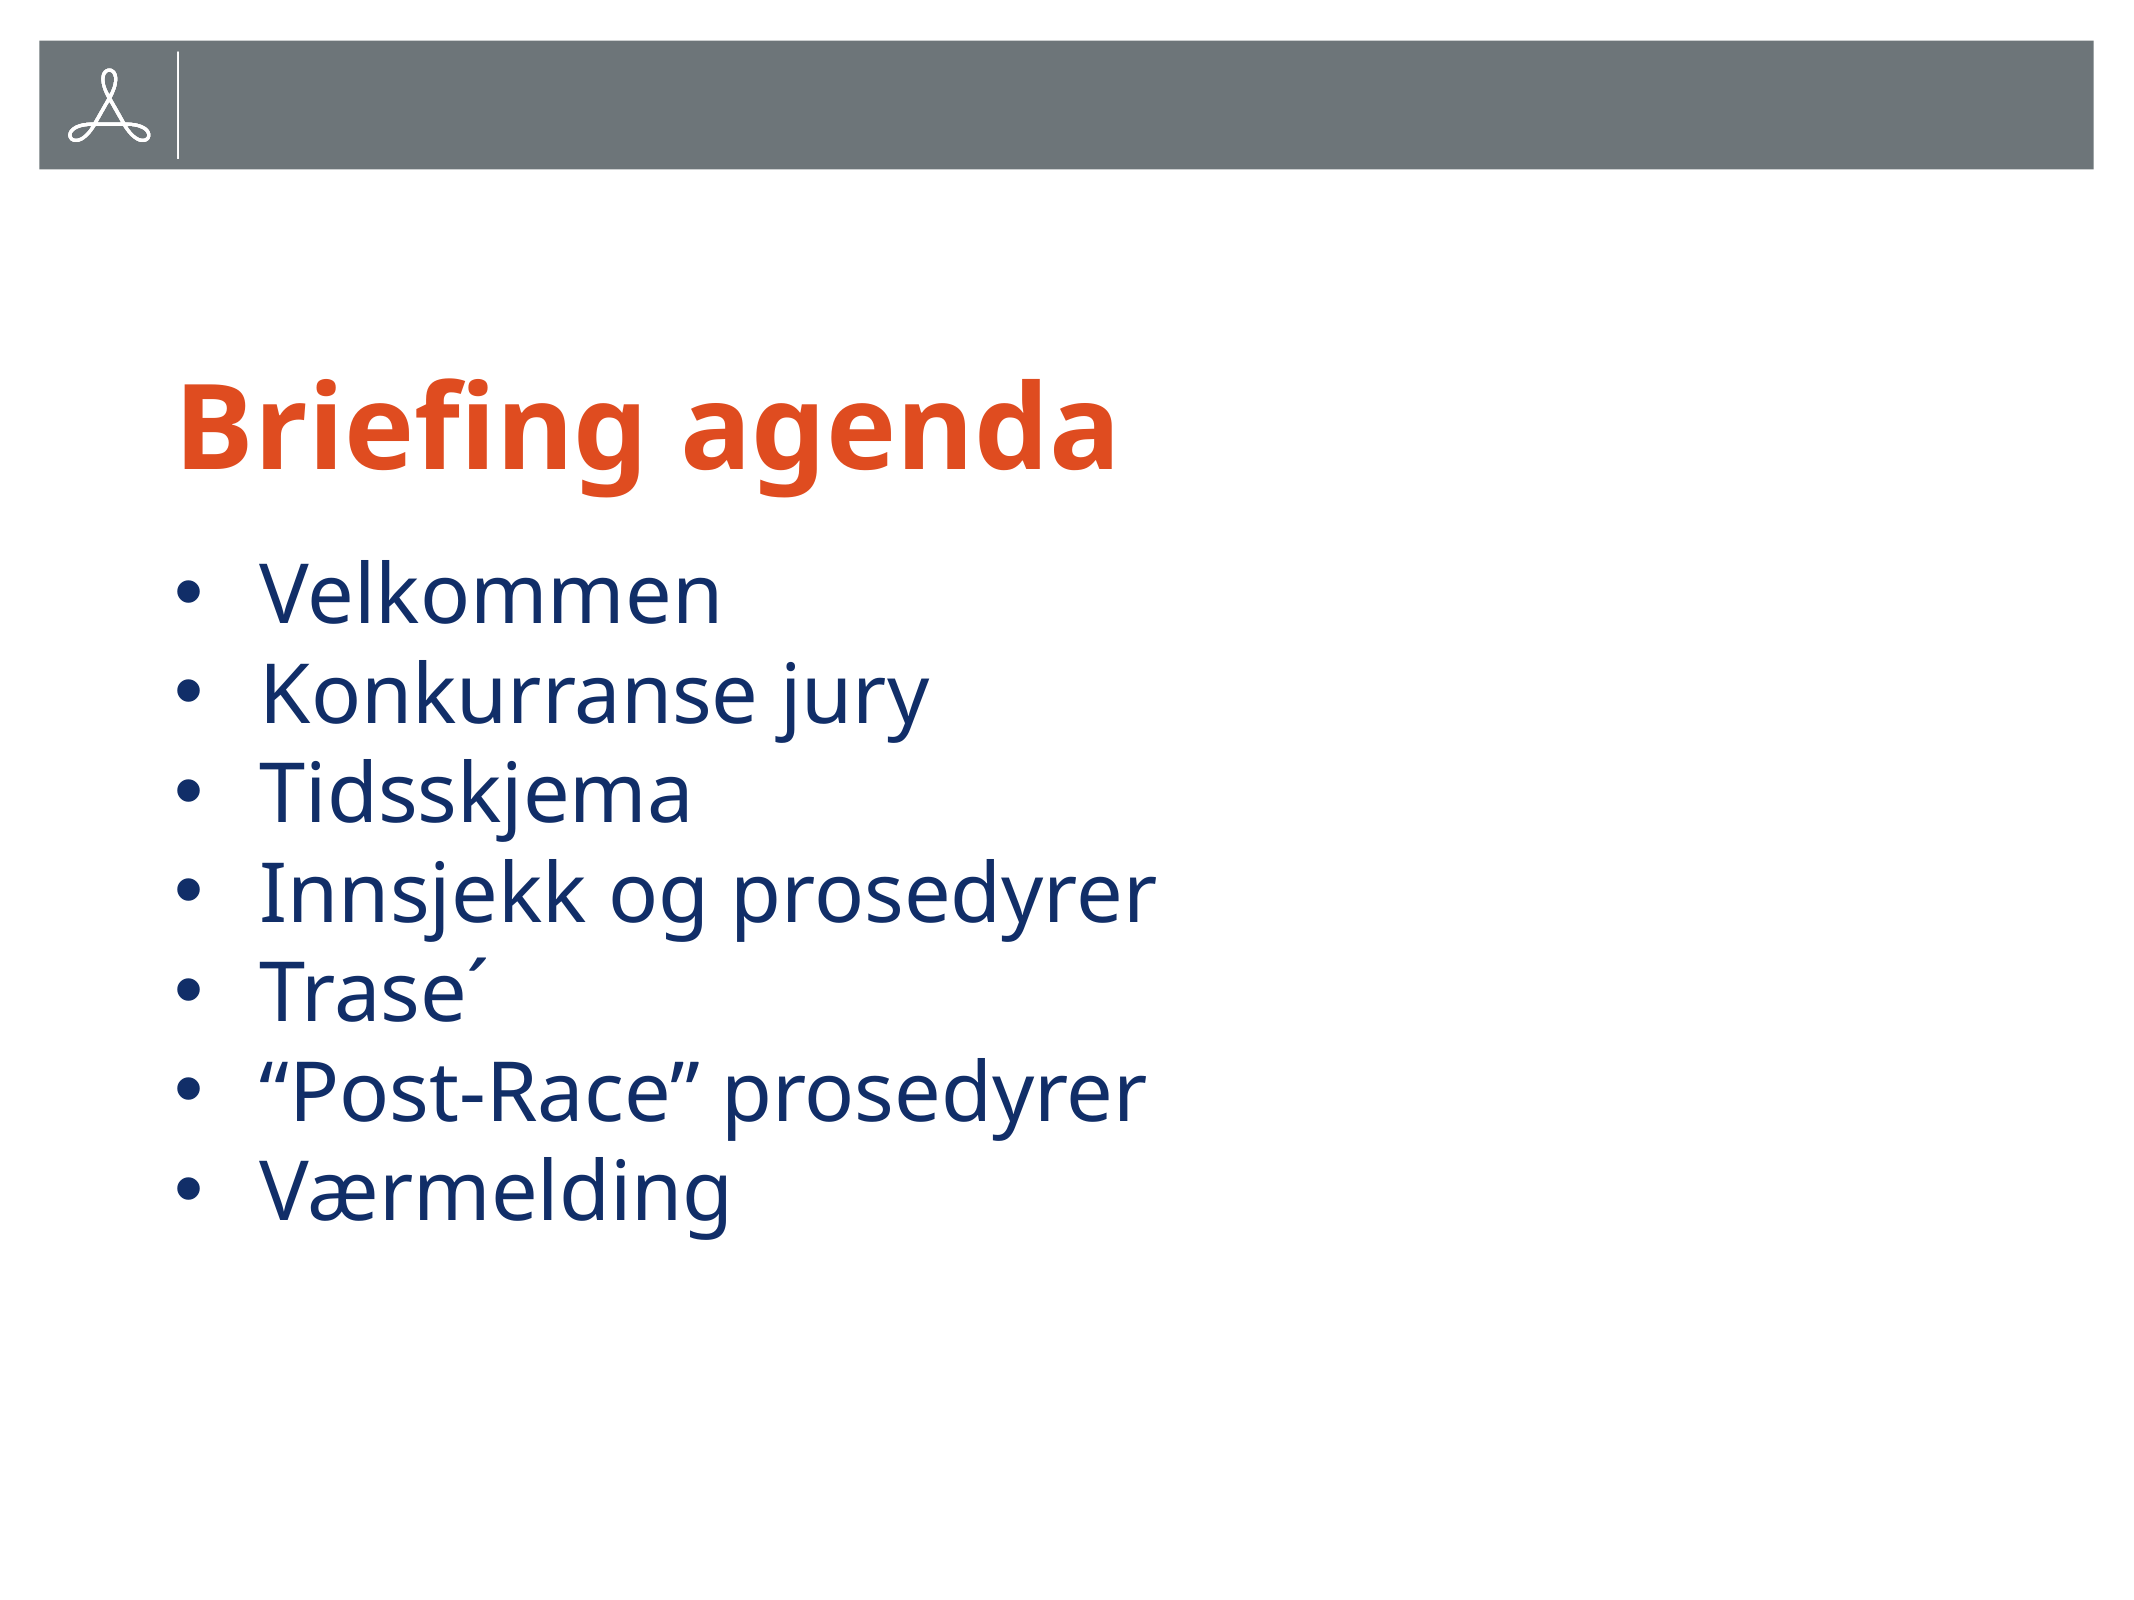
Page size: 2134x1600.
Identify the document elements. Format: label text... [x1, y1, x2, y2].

picture [0, 0, 179, 159]
list Velkommen Konkurranse jury Tidsskjema Innsjekk og prosedyrer Trase´ “Post-Race” prosedyrer Værmelding [174, 540, 1959, 1560]
title Briefing agenda [174, 181, 1959, 496]
